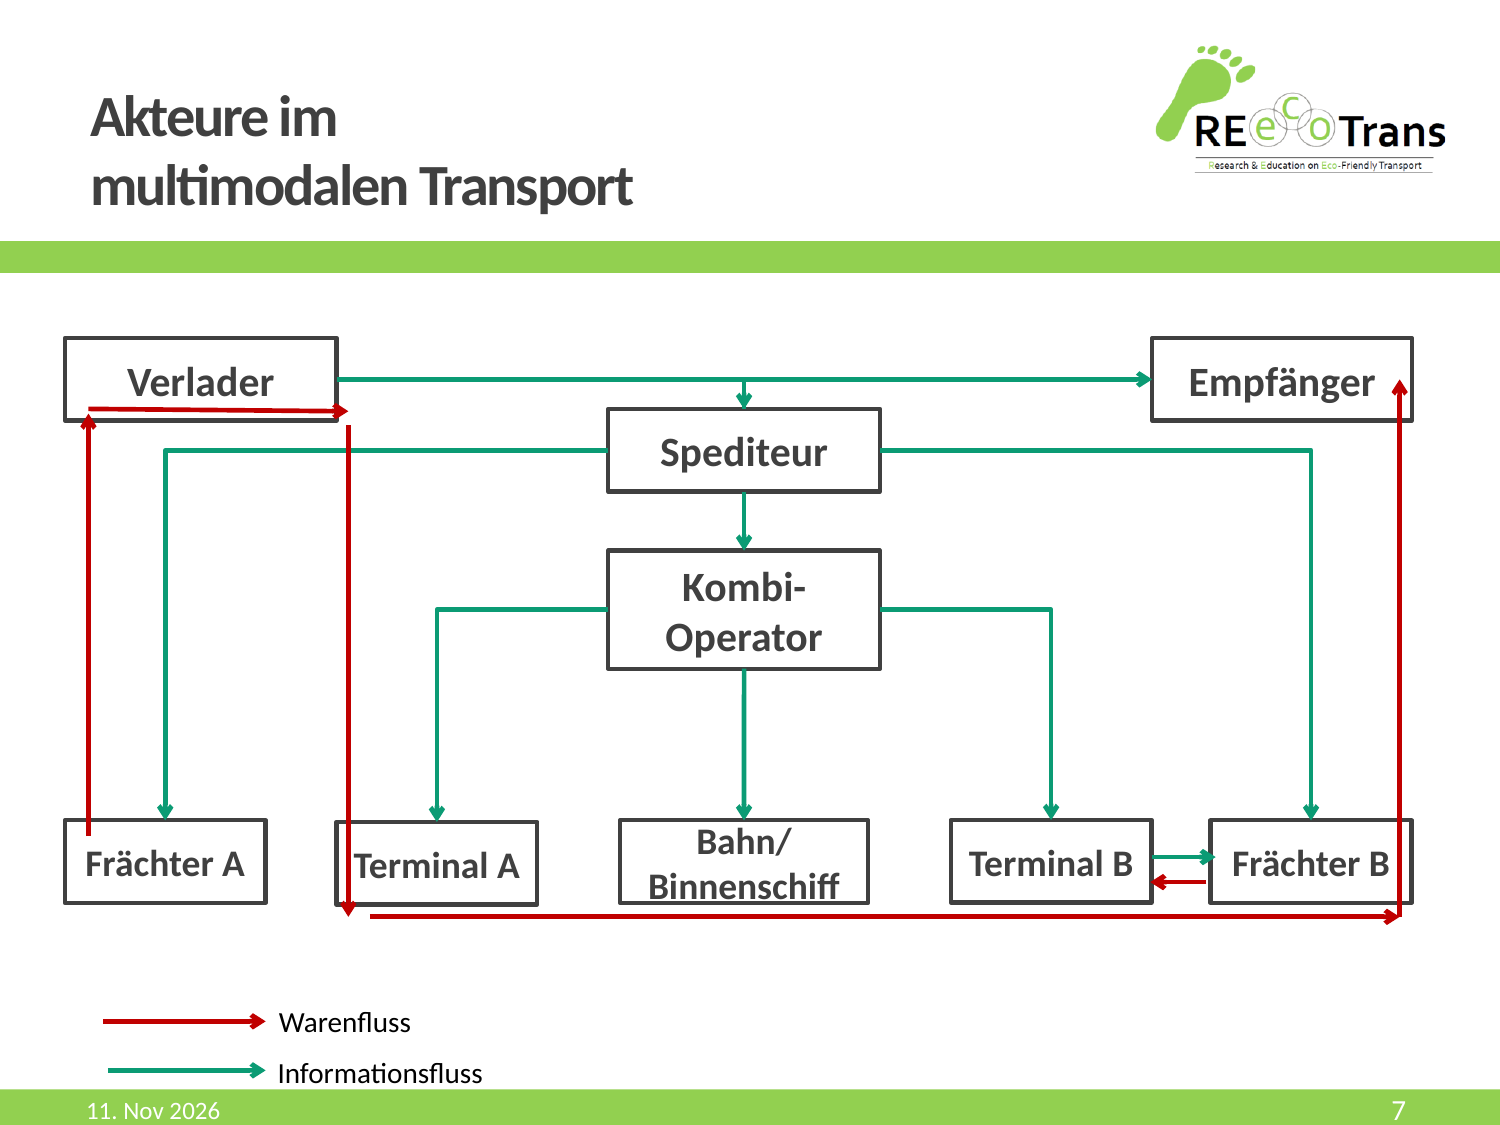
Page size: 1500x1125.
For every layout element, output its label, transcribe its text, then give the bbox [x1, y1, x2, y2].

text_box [64, 337, 1413, 918]
title Akteure im multimodalen Transport [75, 66, 857, 229]
picture [1143, 30, 1474, 186]
slide_number Okt-16 [71, 1082, 547, 1125]
text_box Warenfluss [264, 996, 467, 1046]
text_box Informationsfluss [262, 1046, 523, 1097]
slide_number 7 [1246, 1082, 1422, 1125]
